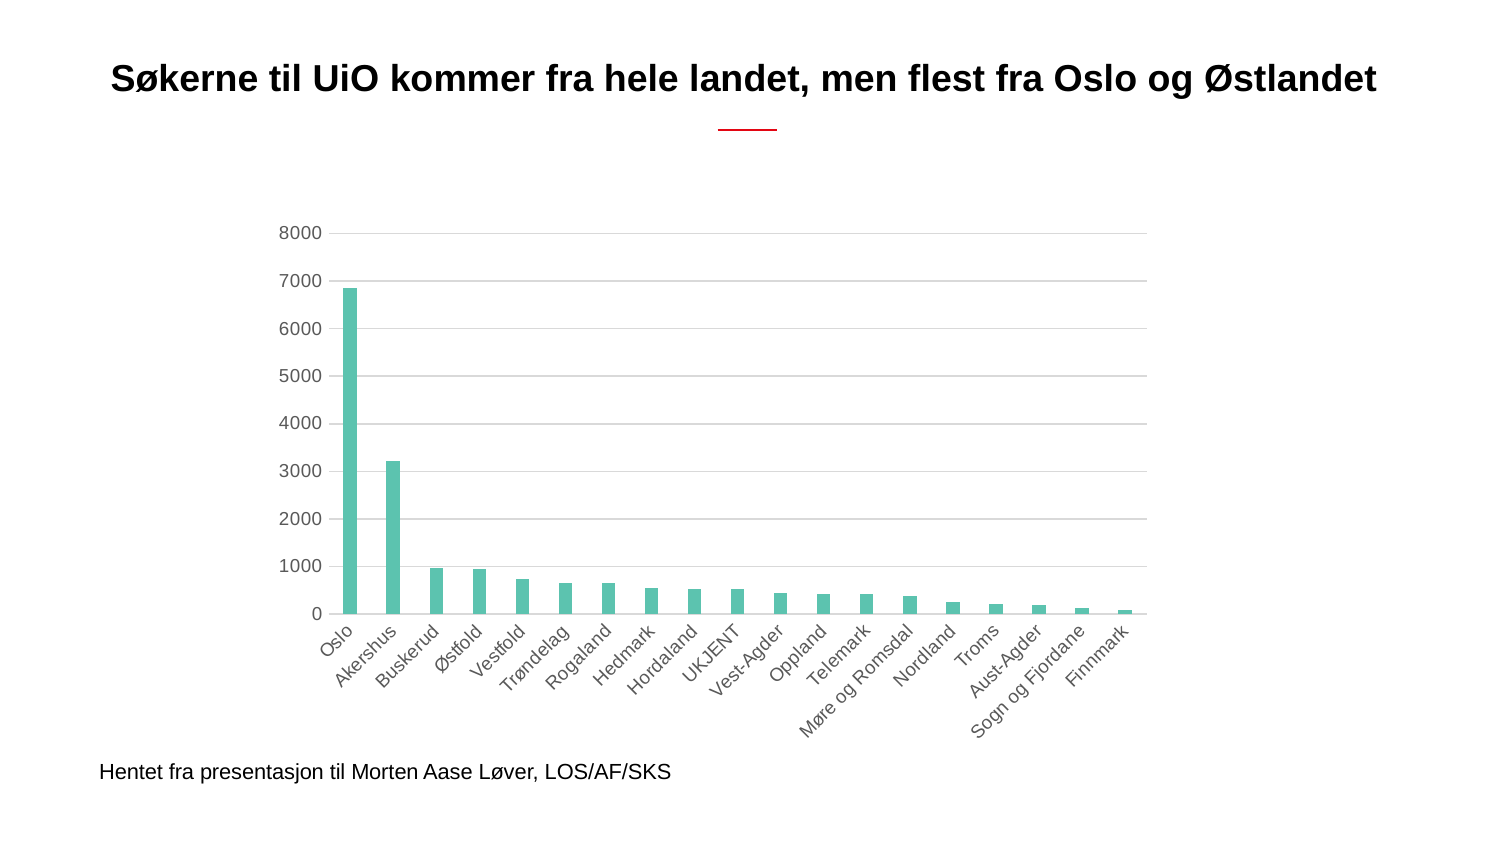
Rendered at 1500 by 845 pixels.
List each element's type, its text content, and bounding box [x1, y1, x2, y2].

text_box Hentet fra presentasjon til Morten Aase Løver, LOS/AF/SKS [84, 750, 1500, 825]
title Søkerne til UiO kommer fra hele landet, men flest fra Oslo og Østlandet [94, 47, 1395, 107]
chart [260, 211, 1165, 755]
